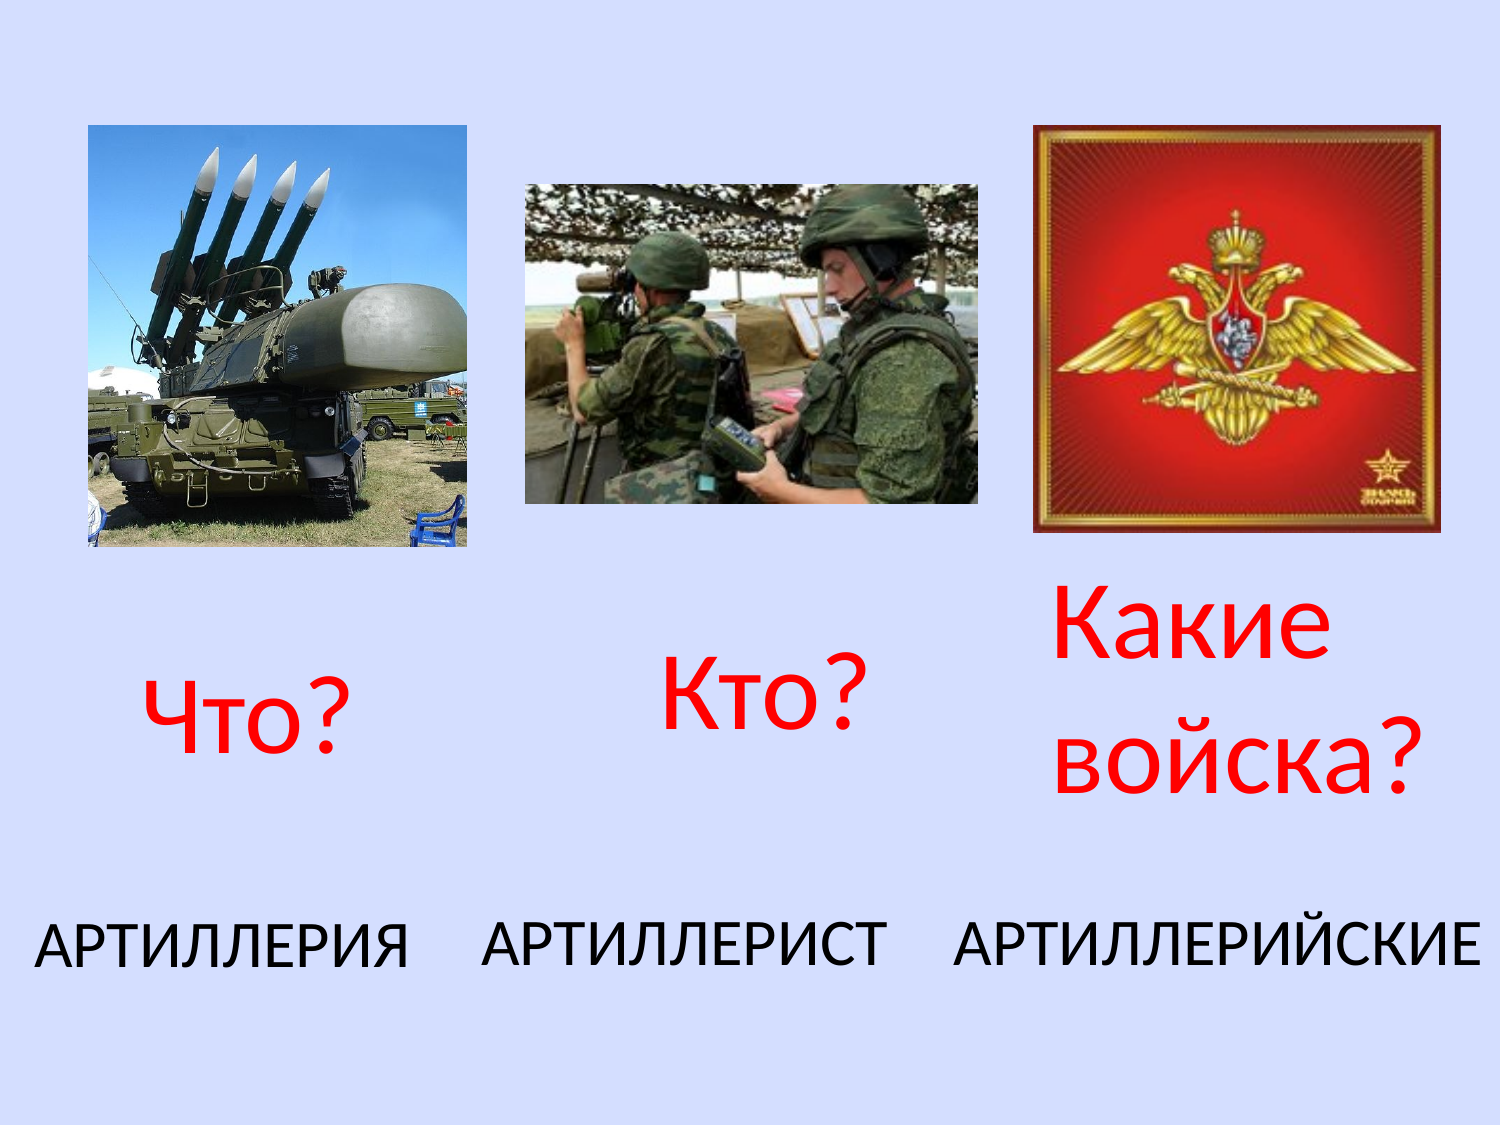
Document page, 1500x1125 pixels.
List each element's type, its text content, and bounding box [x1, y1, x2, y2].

text_box Кто? [645, 609, 888, 760]
picture [88, 125, 467, 547]
text_box АРТИЛЛЕРИСТ [466, 891, 904, 987]
text_box Какие войска? [1035, 538, 1444, 824]
title АРТИЛЛЕРИЙСКИЕ [938, 857, 1500, 1019]
picture [525, 184, 978, 504]
picture [1033, 125, 1441, 533]
text_box Что? [125, 633, 372, 784]
text_box АРТИЛЛЕРИЯ [19, 893, 426, 988]
